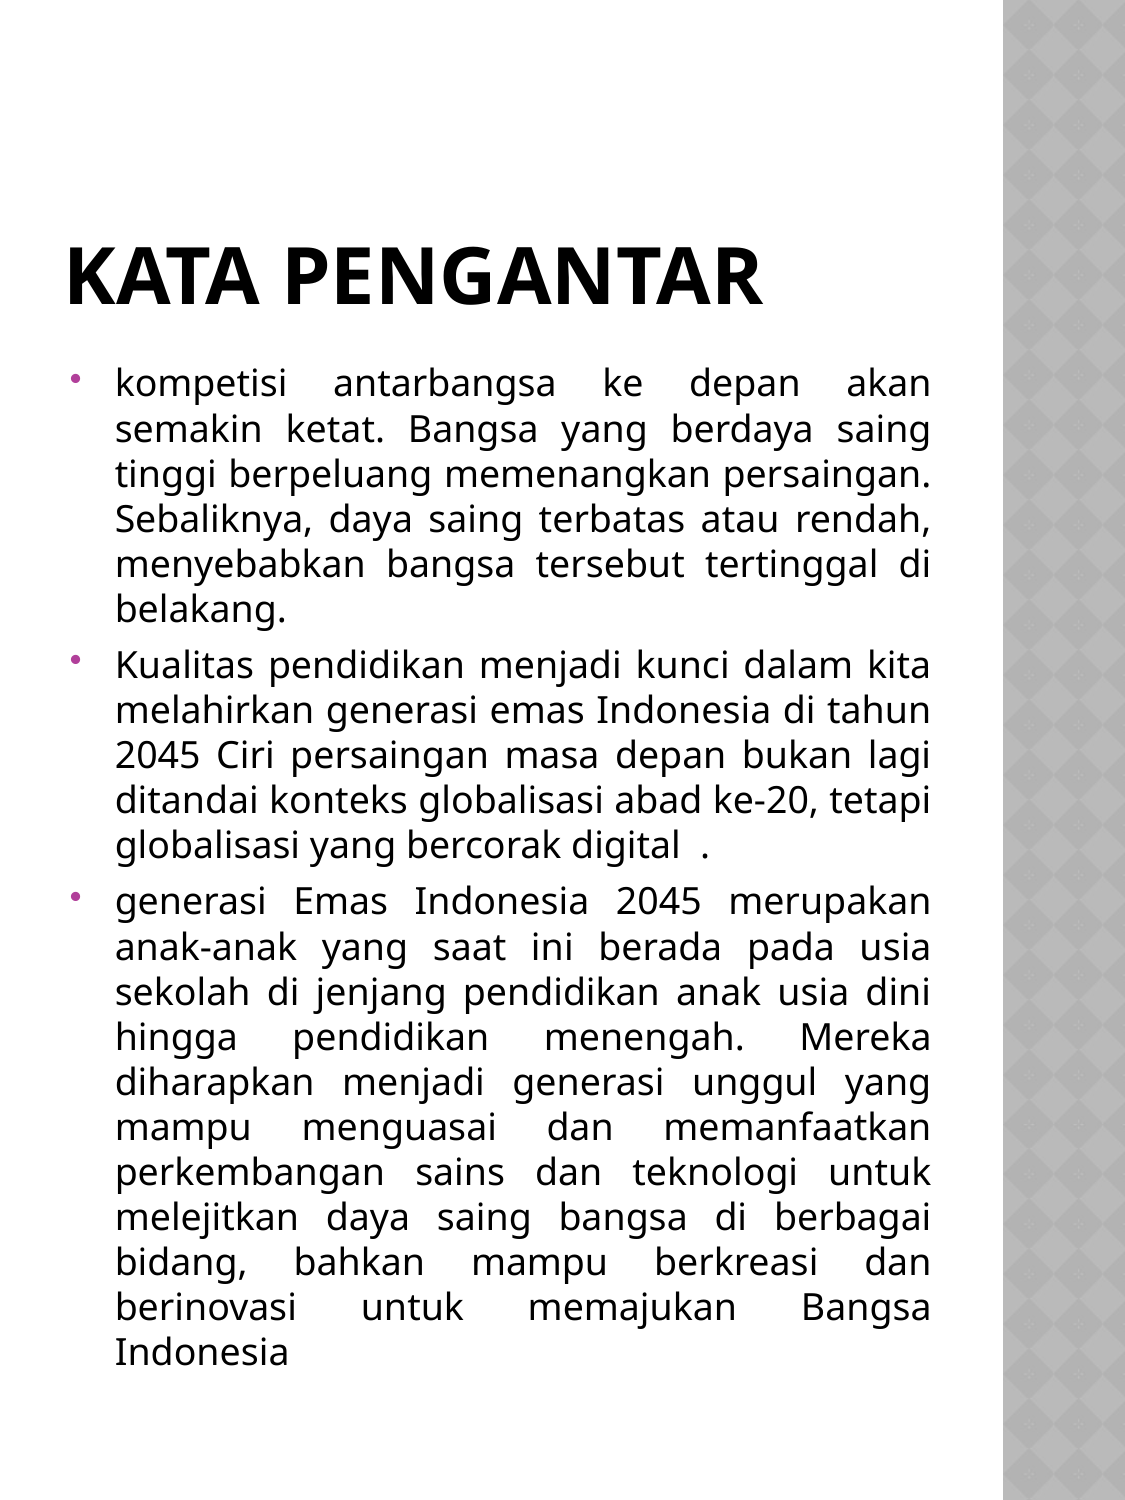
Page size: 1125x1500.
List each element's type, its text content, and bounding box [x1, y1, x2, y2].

list kompetisi antarbangsa ke depan akan semakin ketat. Bangsa yang berdaya saing tinggi berpeluang memenangkan persaingan. Sebaliknya, daya saing terbatas atau rendah, menyebabkan bangsa tersebut tertinggal di belakang. Kualitas pendidikan menjadi kunci dalam kita melahirkan generasi emas Indonesia di tahun 2045 Ciri persaingan masa depan bukan lagi ditandai konteks globalisasi abad ke-20, tetapi globalisasi yang bercorak digital . generasi Emas Indonesia 2045 merupakan anak-anak yang saat ini berada pada usia sekolah di jenjang pendidikan anak usia dini hingga pendidikan menengah. Mereka diharapkan menjadi generasi unggul yang mampu menguasai dan memanfaatkan perkembangan sains dan teknologi untuk melejitkan daya saing bangsa di berbagai bidang, bahkan mampu berkreasi dan berinovasi untuk memajukan Bangsa Indonesia [56, 352, 947, 1412]
title Kata Pengantar [56, 69, 947, 320]
